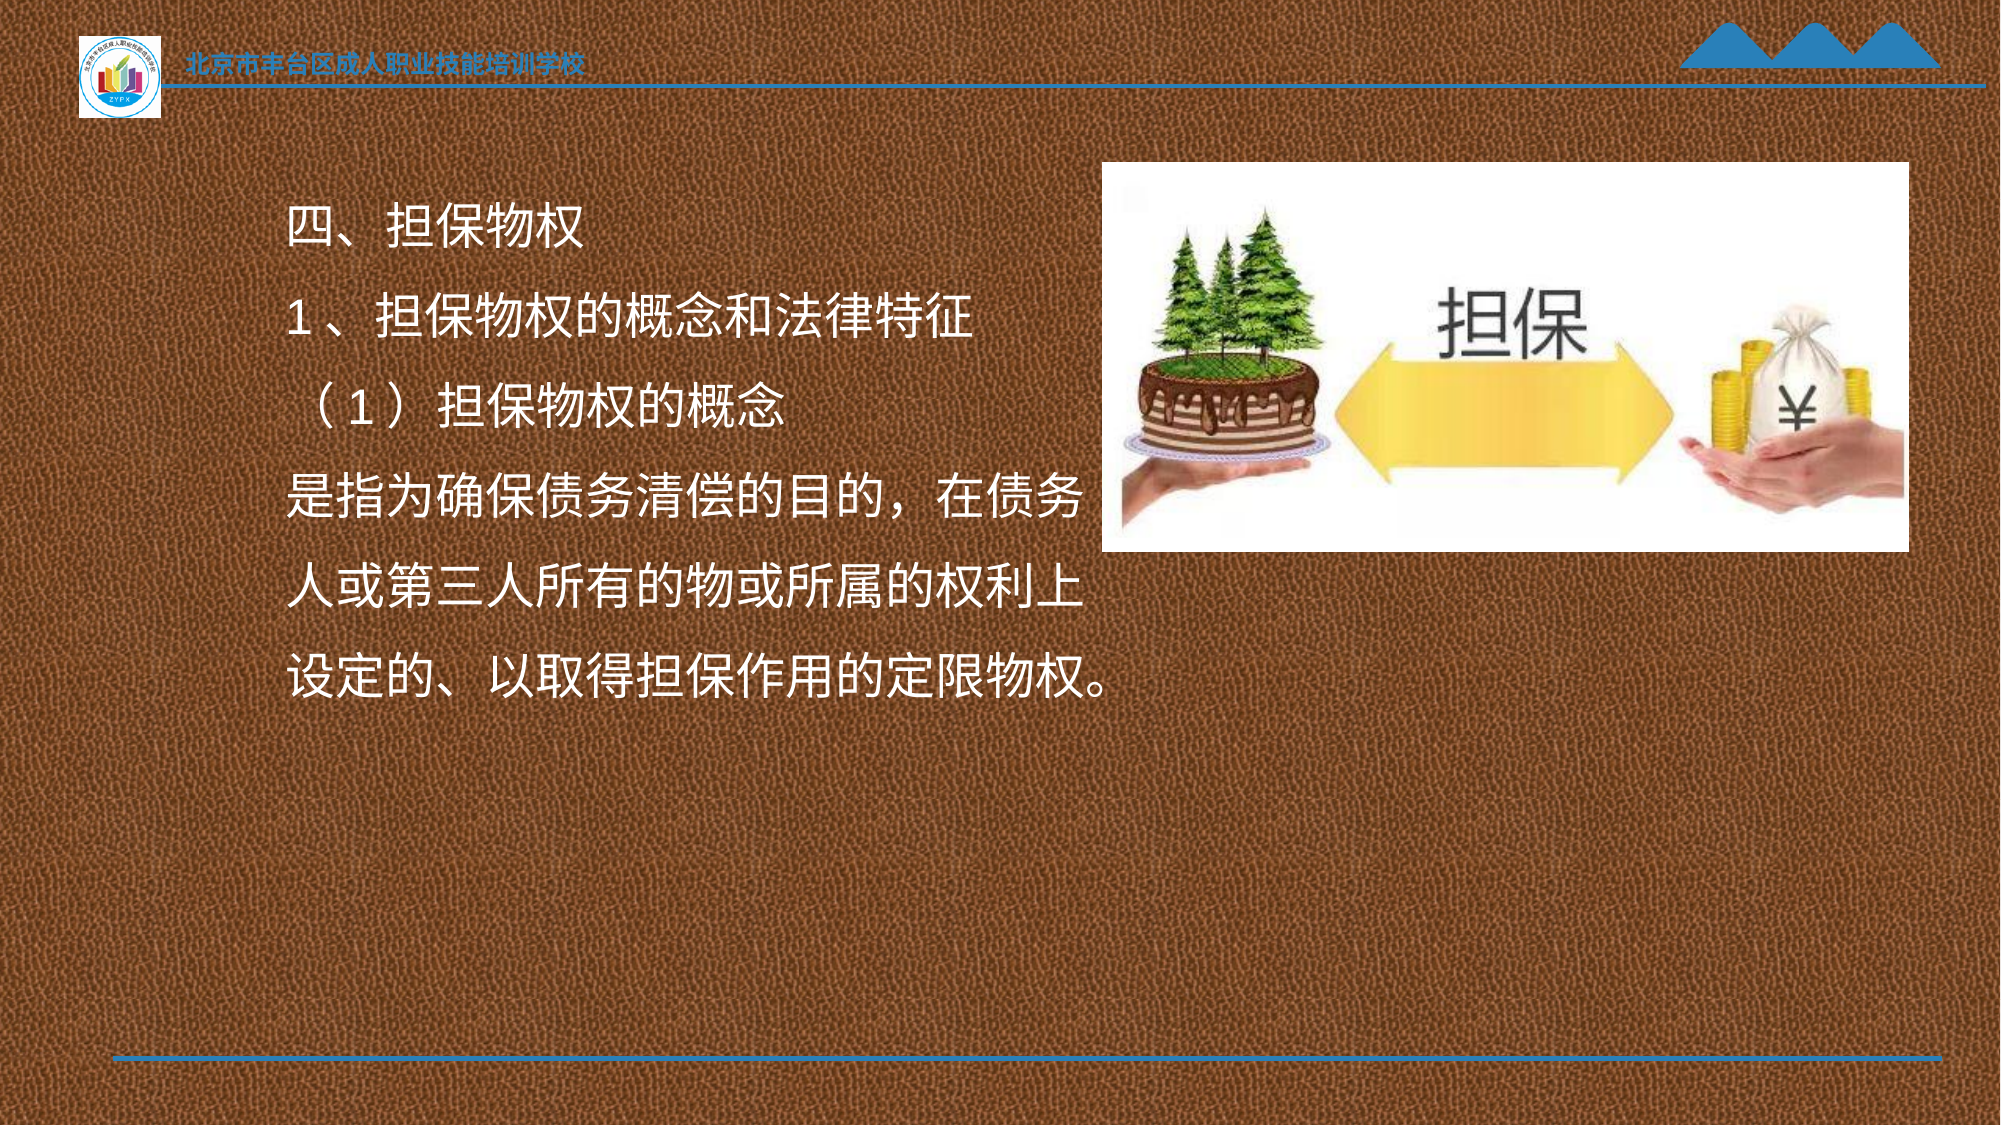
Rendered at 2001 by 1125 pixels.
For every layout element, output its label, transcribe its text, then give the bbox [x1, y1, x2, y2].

text_box [1763, 21, 1853, 70]
text_box 四、担保物权 1、担保物权的概念和法律特征 （1）担保物权的概念 是指为确保债务清偿的目的，在债务 人或第三人所有的物或所属的权利上 设定的、以取得担保作用的定限物权。 [270, 157, 1909, 713]
text_box [1677, 21, 1772, 70]
text_box 北京市丰台区成人职业技能培训学校 [170, 40, 632, 85]
text_box [1840, 21, 1944, 70]
picture [0, 0, 2001, 1125]
